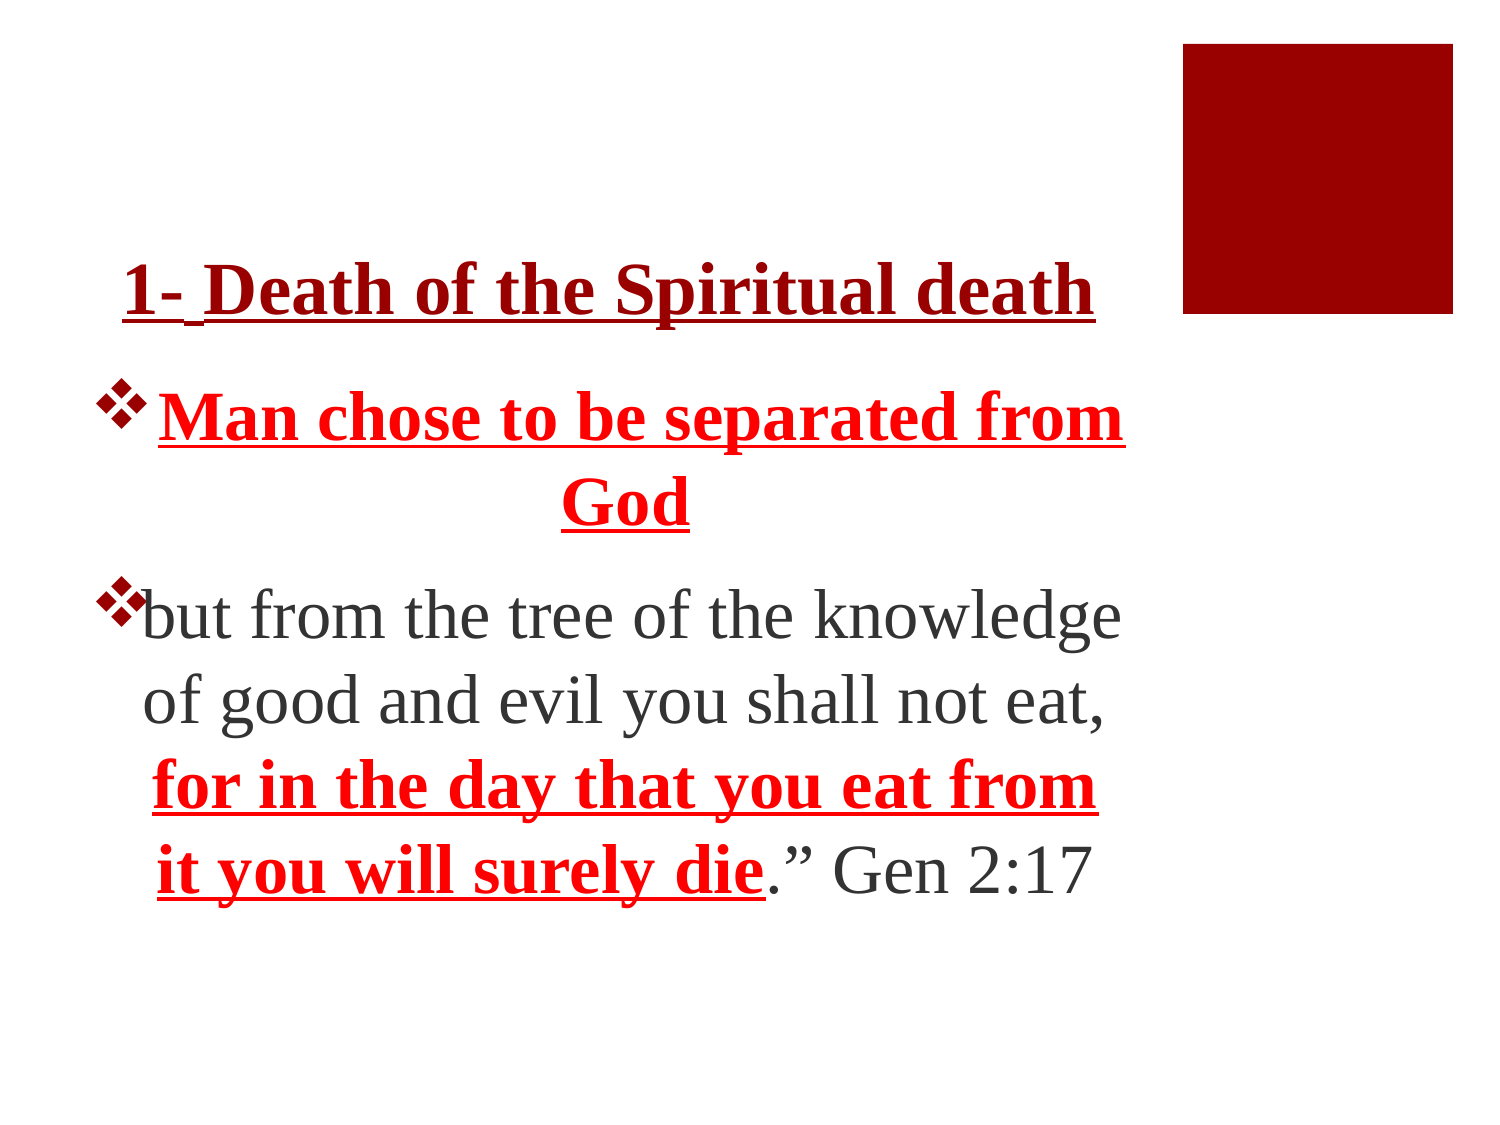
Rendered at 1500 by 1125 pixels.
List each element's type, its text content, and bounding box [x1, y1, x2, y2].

list Man chose to be separated from God but from the tree of the knowledge of good and evil you shall not eat, for in the day that you eat from it you will surely die.” Gen 2:17 [75, 362, 1143, 1005]
title 1- Death of the Spiritual death [75, 149, 1143, 338]
